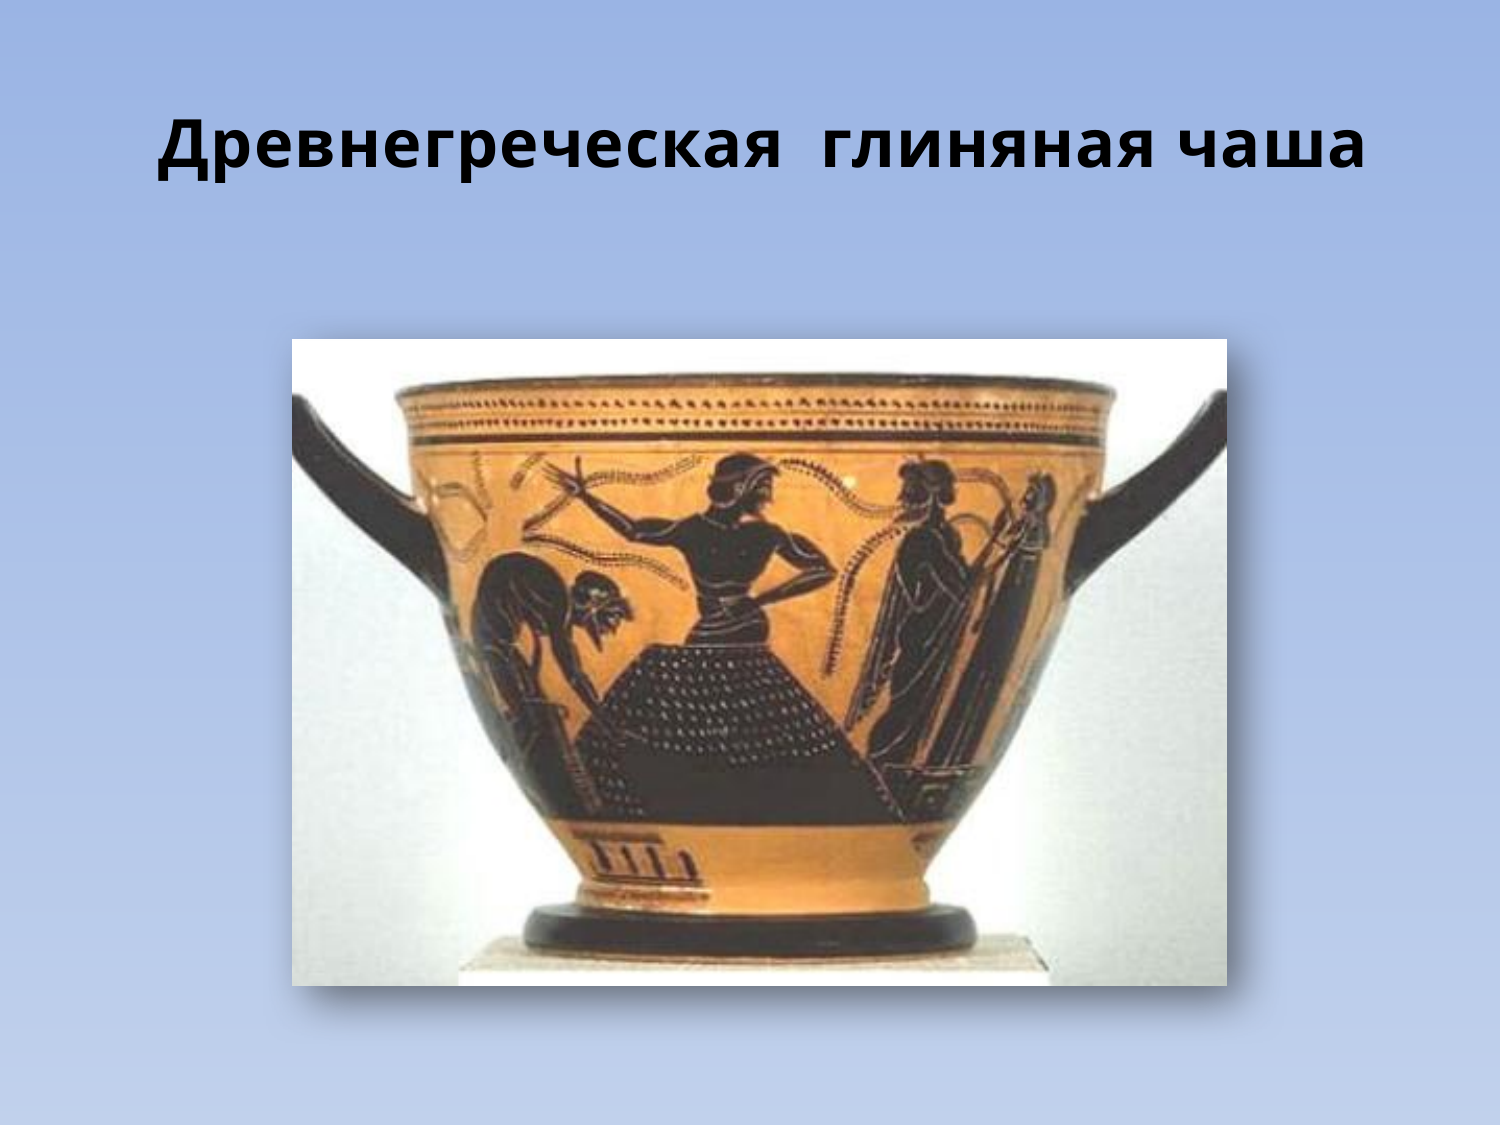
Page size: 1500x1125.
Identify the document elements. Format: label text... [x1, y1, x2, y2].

text_box Древнегреческая глиняная чаша [144, 93, 1385, 189]
picture [292, 339, 1227, 986]
